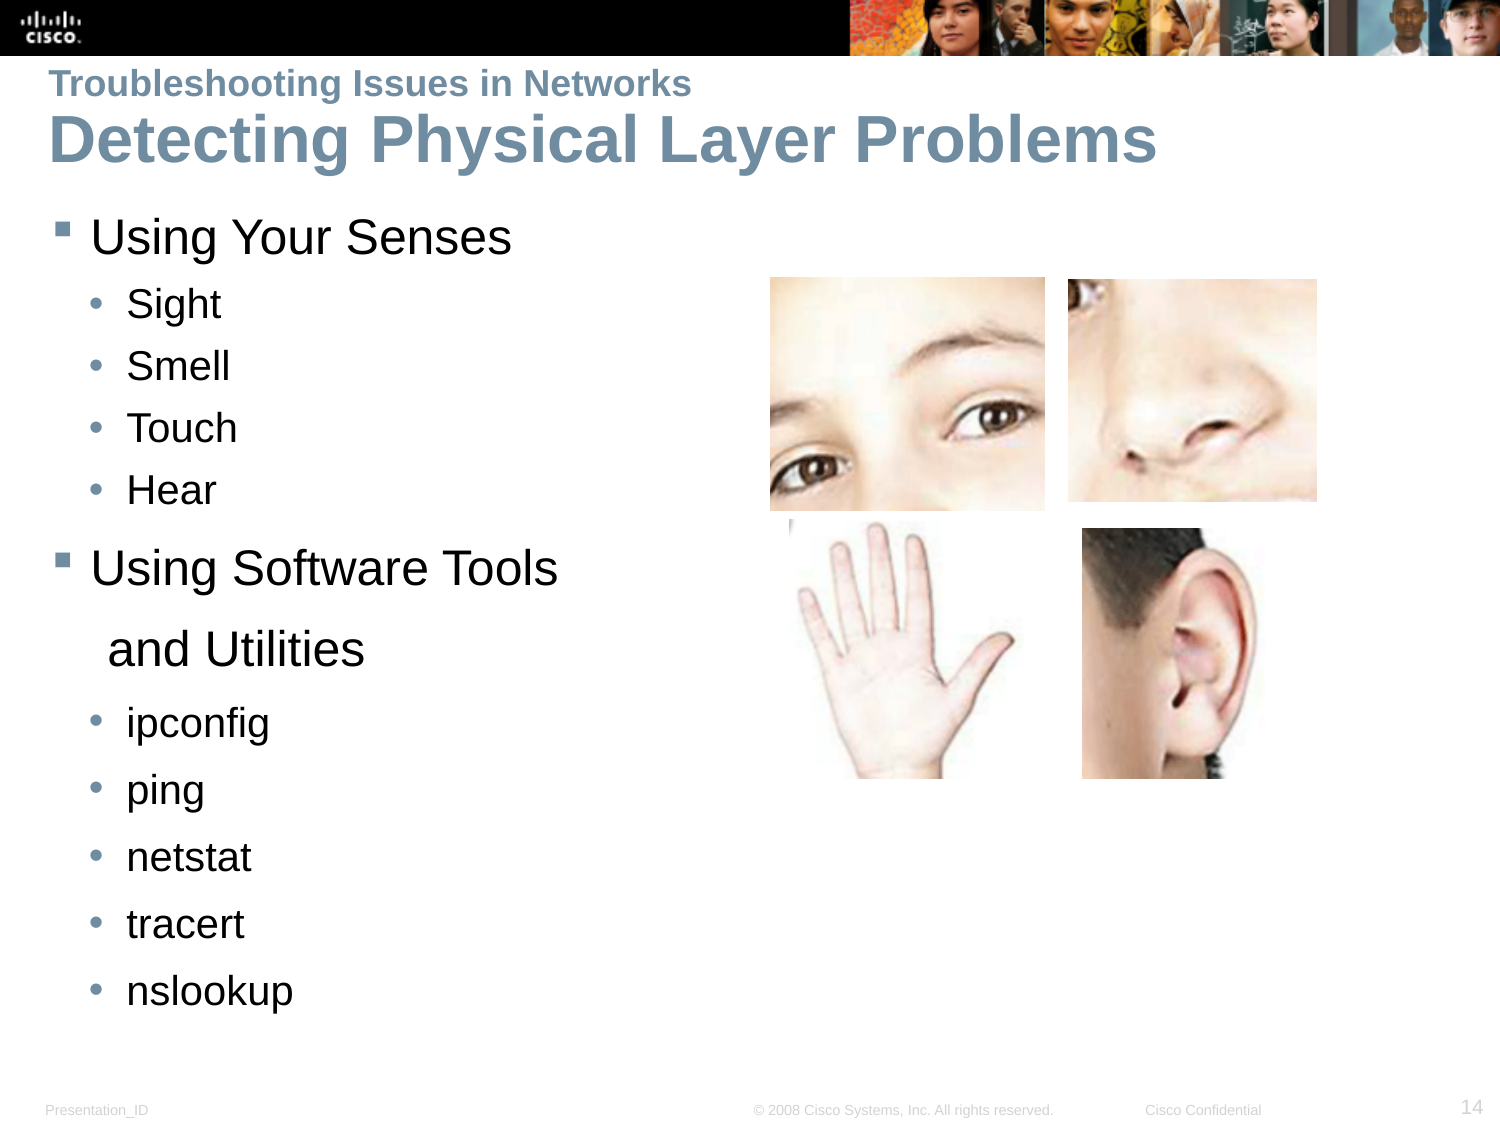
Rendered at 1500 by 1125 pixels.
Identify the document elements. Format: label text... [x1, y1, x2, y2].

picture [0, 0, 1500, 56]
picture [788, 519, 1025, 780]
list Using Your Senses Sight Smell Touch Hear Using Software Tools and Utilities ipconfig ping netstat tracert nslookup [38, 202, 1471, 1074]
picture [770, 276, 1045, 511]
picture [1081, 528, 1316, 779]
title Troubleshooting Issues in Networks Detecting Physical Layer Problems [34, 59, 1474, 184]
picture [1067, 279, 1317, 502]
